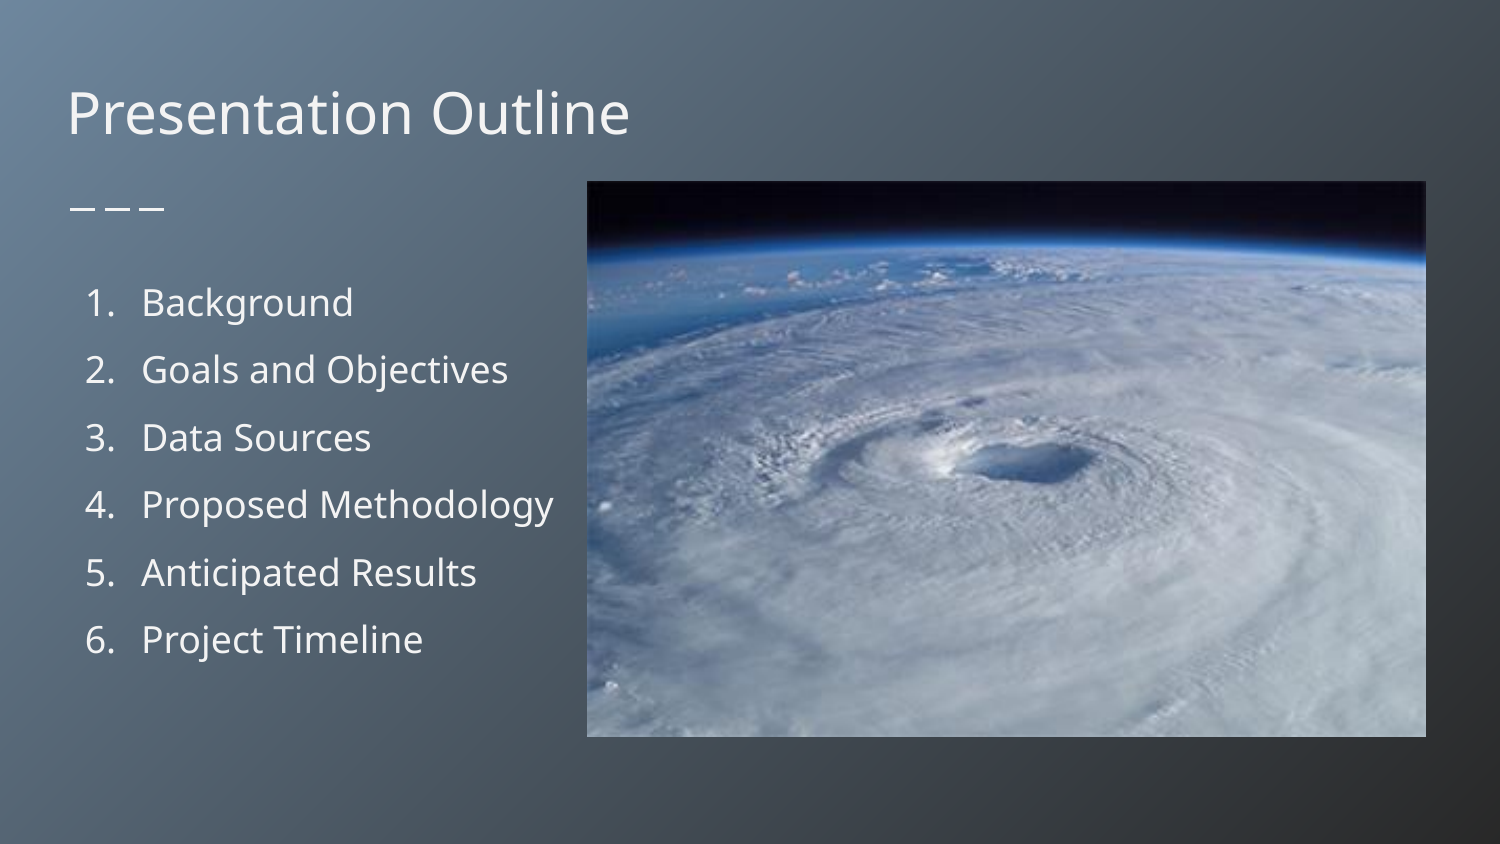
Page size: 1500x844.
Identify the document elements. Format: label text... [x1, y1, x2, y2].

list Background Goals and Objectives Data Sources Proposed Methodology Anticipated Results Project Timeline [51, 240, 1449, 750]
title Presentation Outline [51, 61, 1449, 182]
picture [587, 181, 1426, 737]
